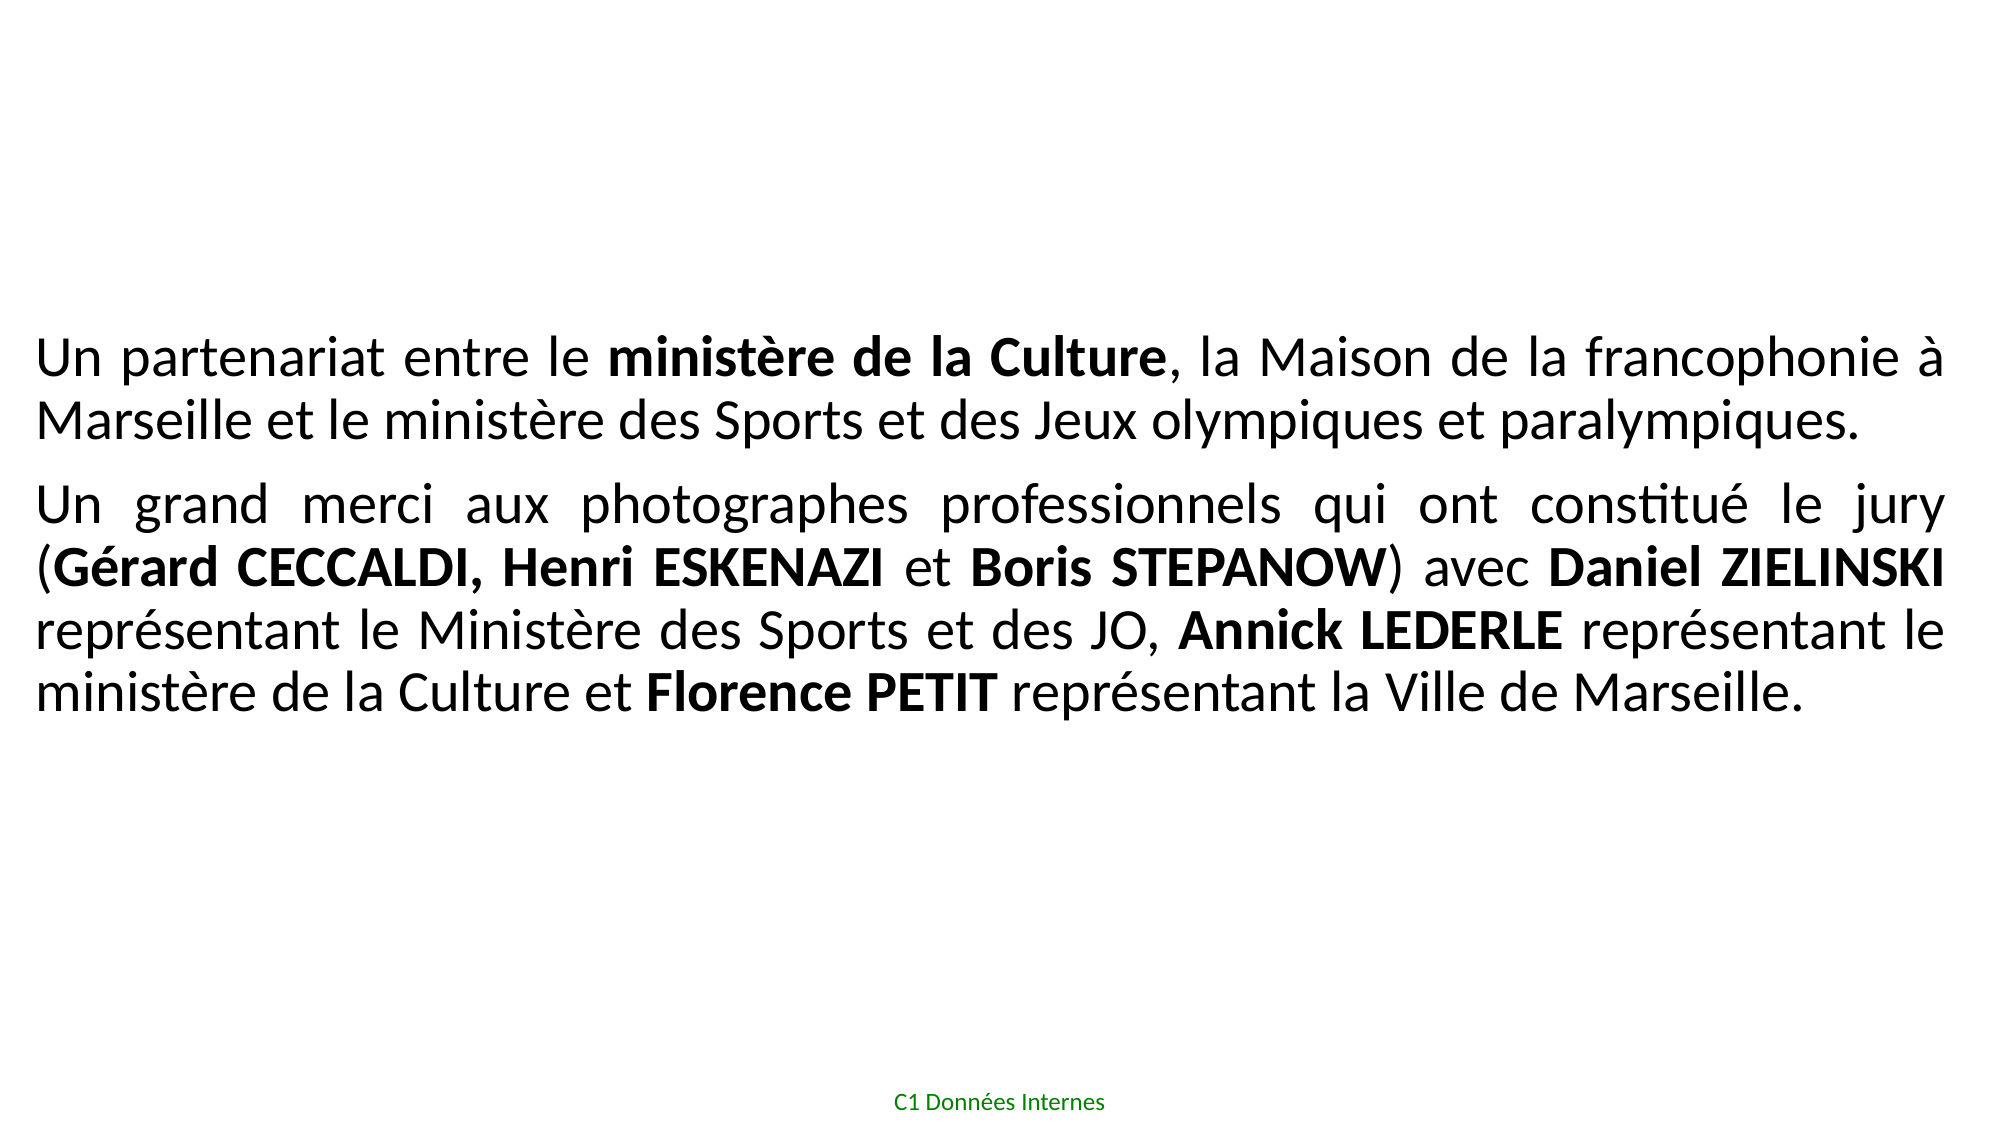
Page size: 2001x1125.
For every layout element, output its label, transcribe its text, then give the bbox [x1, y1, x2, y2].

list Un partenariat entre le ministère de la Culture, la Maison de la francophonie à Marseille et le ministère des Sports et des Jeux olympiques et paralympiques. Un grand merci aux photographes professionnels qui ont constitué le jury (Gérard CECCALDI, Henri ESKENAZI et Boris STEPANOW) avec Daniel ZIELINSKI représentant le Ministère des Sports et des JO, Annick LEDERLE représentant le ministère de la Culture et Florence PETIT représentant la Ville de Marseille. [20, 319, 1962, 1042]
